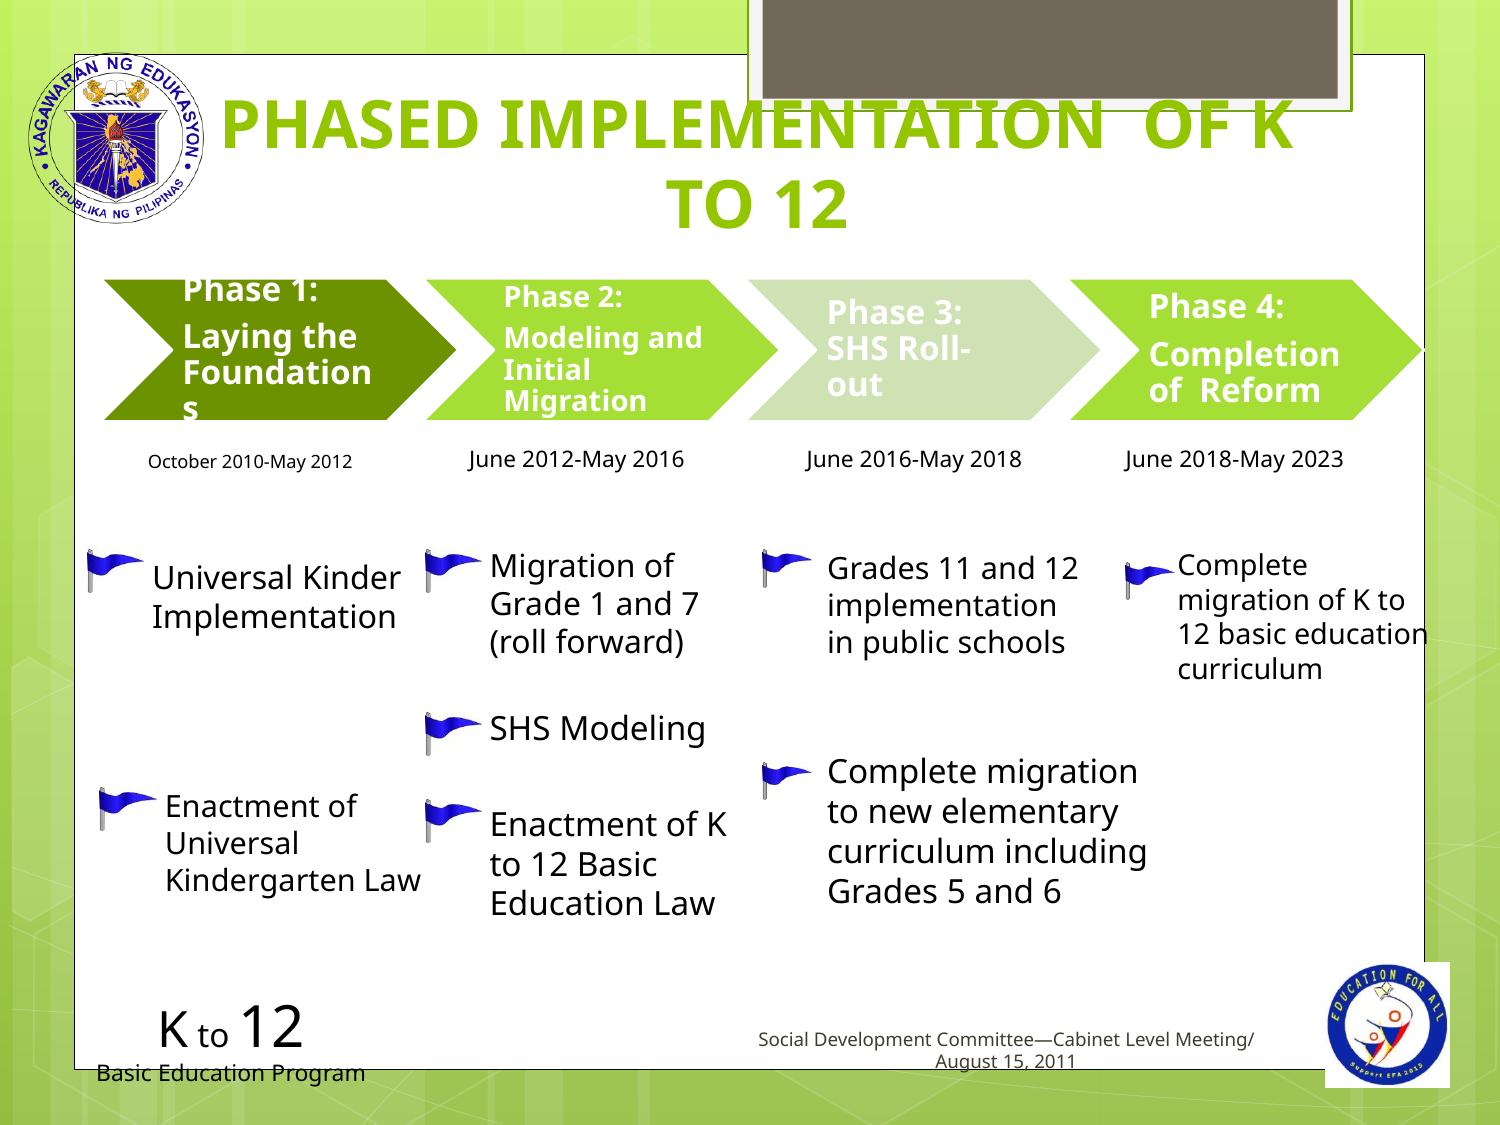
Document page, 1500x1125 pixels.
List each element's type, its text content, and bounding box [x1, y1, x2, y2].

picture [99, 787, 157, 831]
text_box Complete migration to new elementary curriculum including Grades 5 and 6 [812, 750, 1175, 925]
title PHASED IMPLEMENTATION OF K TO 12 [169, 61, 1345, 250]
text_box K to 12 Basic Education Program [49, 999, 413, 1075]
text_box Grades 11 and 12 implementation in public schools [812, 512, 1100, 675]
text_box June 2018-May 2023 [1074, 448, 1363, 488]
text_box SHS Modeling [474, 687, 763, 763]
picture [1124, 562, 1175, 601]
picture [762, 549, 812, 588]
picture [424, 549, 482, 593]
text_box Enactment of Universal Kindergarten Law [149, 749, 438, 913]
text_box October 2010-May 2012 [99, 446, 388, 488]
picture [87, 549, 145, 593]
picture [762, 762, 812, 801]
text_box Social Development Committee—Cabinet Level Meeting/ August 15, 2011 [737, 1024, 1275, 1088]
picture [424, 799, 482, 843]
text_box Universal Kinder Implementation [137, 549, 425, 650]
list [99, 262, 1426, 438]
text_box Enactment of K to 12 Basic Education Law [474, 774, 763, 938]
picture [424, 712, 482, 756]
text_box June 2012-May 2016 [412, 448, 700, 488]
picture [1324, 962, 1451, 1088]
text_box Migration of Grade 1 and 7 (roll forward) [474, 537, 763, 675]
text_box Complete migration of K to 12 basic education curriculum [1162, 537, 1450, 700]
picture [24, 49, 207, 226]
text_box June 2016-May 2018 [749, 448, 1038, 488]
text_box [75, 500, 425, 1050]
